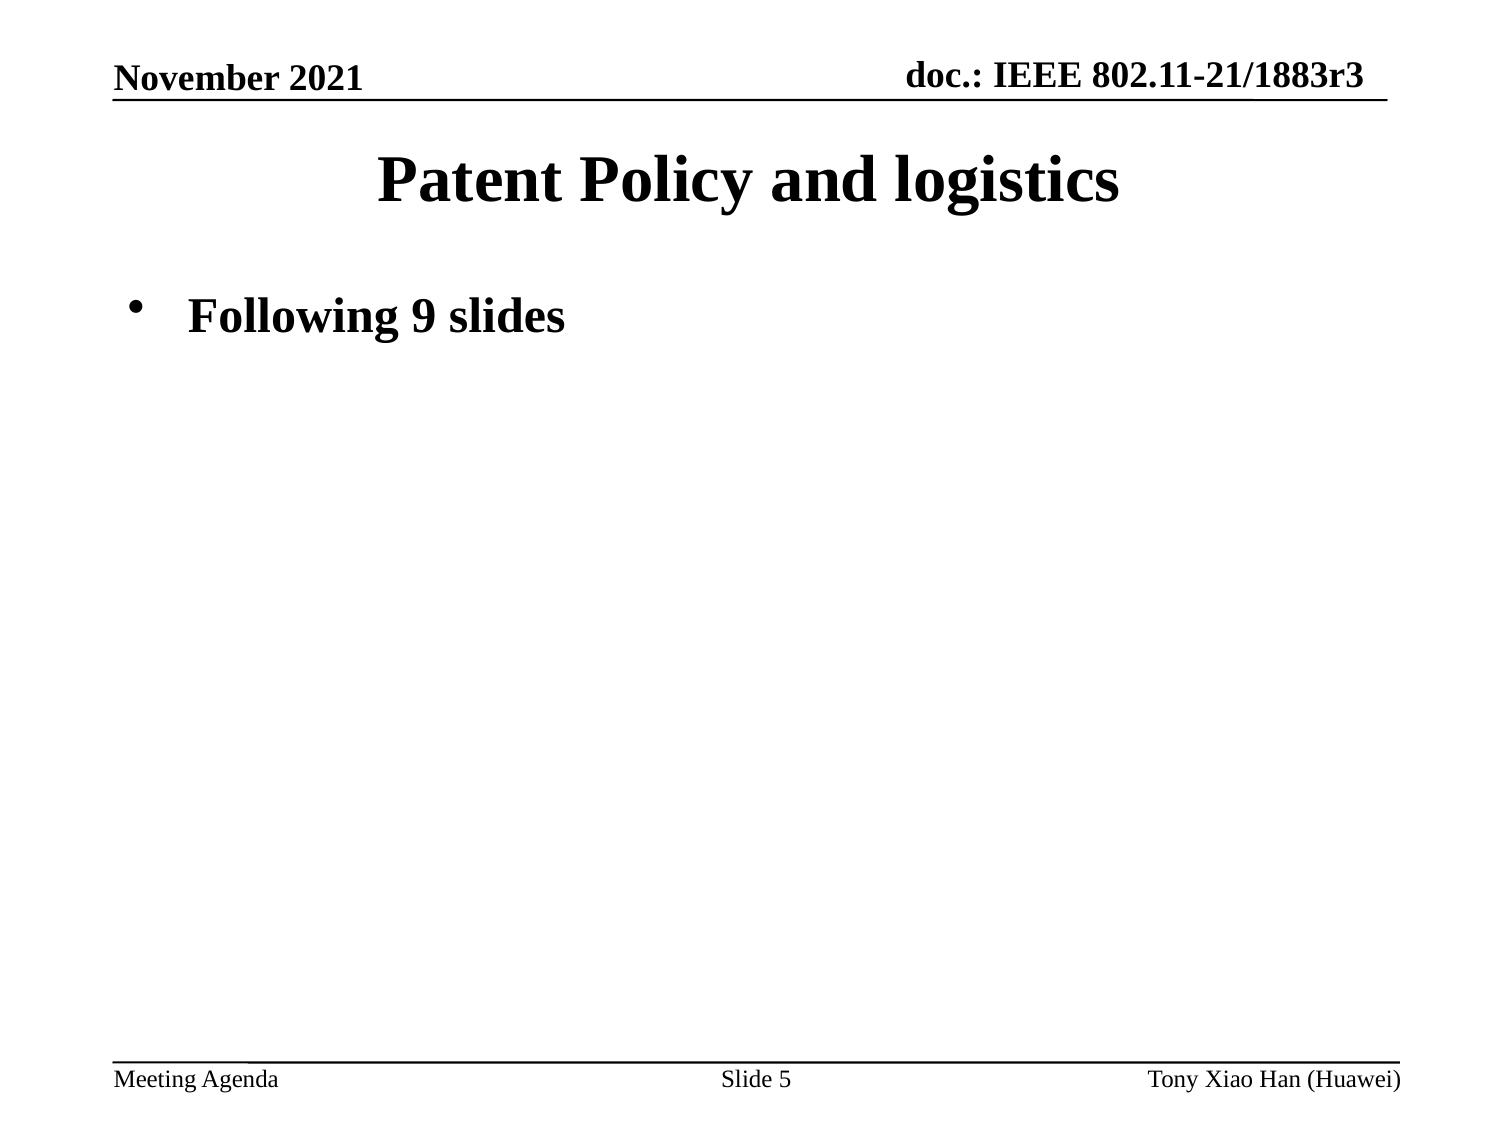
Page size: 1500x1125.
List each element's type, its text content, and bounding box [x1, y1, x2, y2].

slide_number Slide 5 [712, 1061, 800, 1093]
footer Tony Xiao Han (Huawei) [999, 1061, 1402, 1093]
text_box Following 9 slides [112, 274, 1388, 950]
text_box Patent Policy and logistics [112, 87, 1388, 263]
